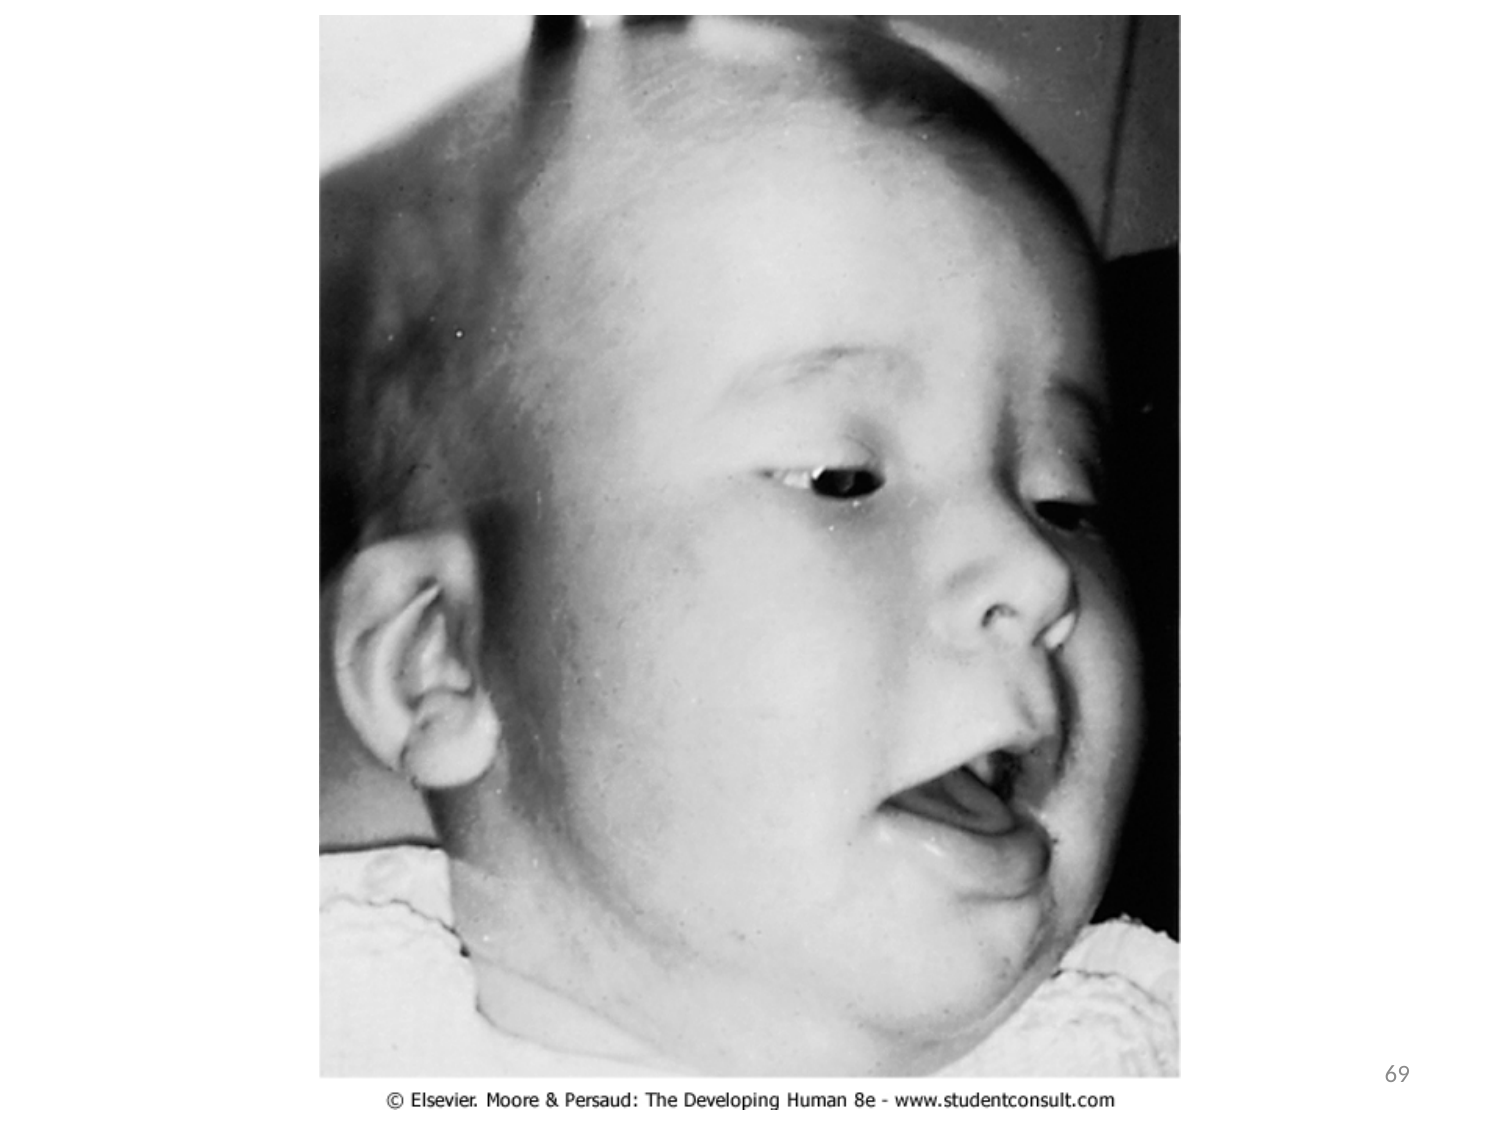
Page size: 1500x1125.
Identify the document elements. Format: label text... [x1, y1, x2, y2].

picture [319, 15, 1181, 1110]
slide_number 69 [1186, 1042, 1425, 1103]
